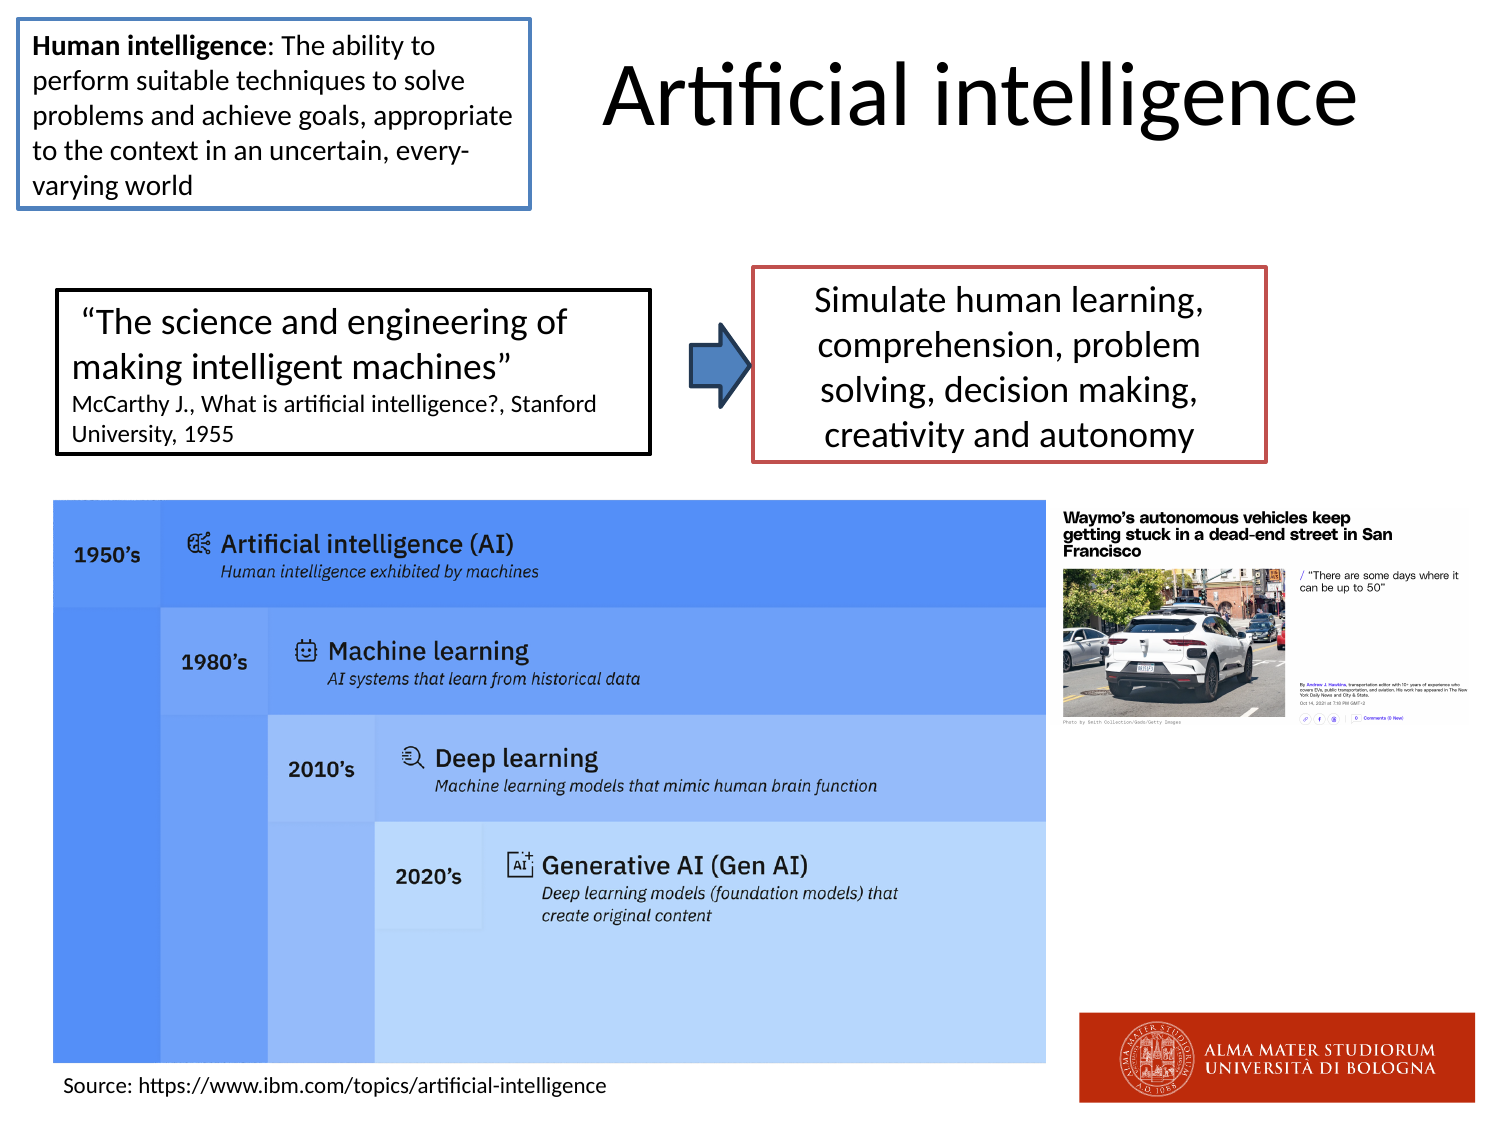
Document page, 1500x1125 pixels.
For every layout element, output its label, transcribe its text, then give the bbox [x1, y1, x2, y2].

text_box Human intelligence: The ability to perform suitable techniques to solve problems and achieve goals, appropriate to the context in an uncertain, every-varying world [16, 17, 532, 211]
text_box [688, 322, 752, 410]
text_box Source: https://www.ibm.com/topics/artificial-intelligence [48, 1066, 699, 1106]
picture [1050, 508, 1469, 726]
title Artificial intelligence [532, 26, 1500, 189]
text_box Simulate human learning, comprehension, problem solving, decision making, creativity and autonomy [751, 265, 1268, 464]
picture [1112, 1014, 1442, 1102]
text_box “The science and engineering of making intelligent machines” McCarthy J., What is artificial intelligence?, Stanford University, 1955 [55, 288, 652, 456]
picture [53, 499, 1046, 1064]
